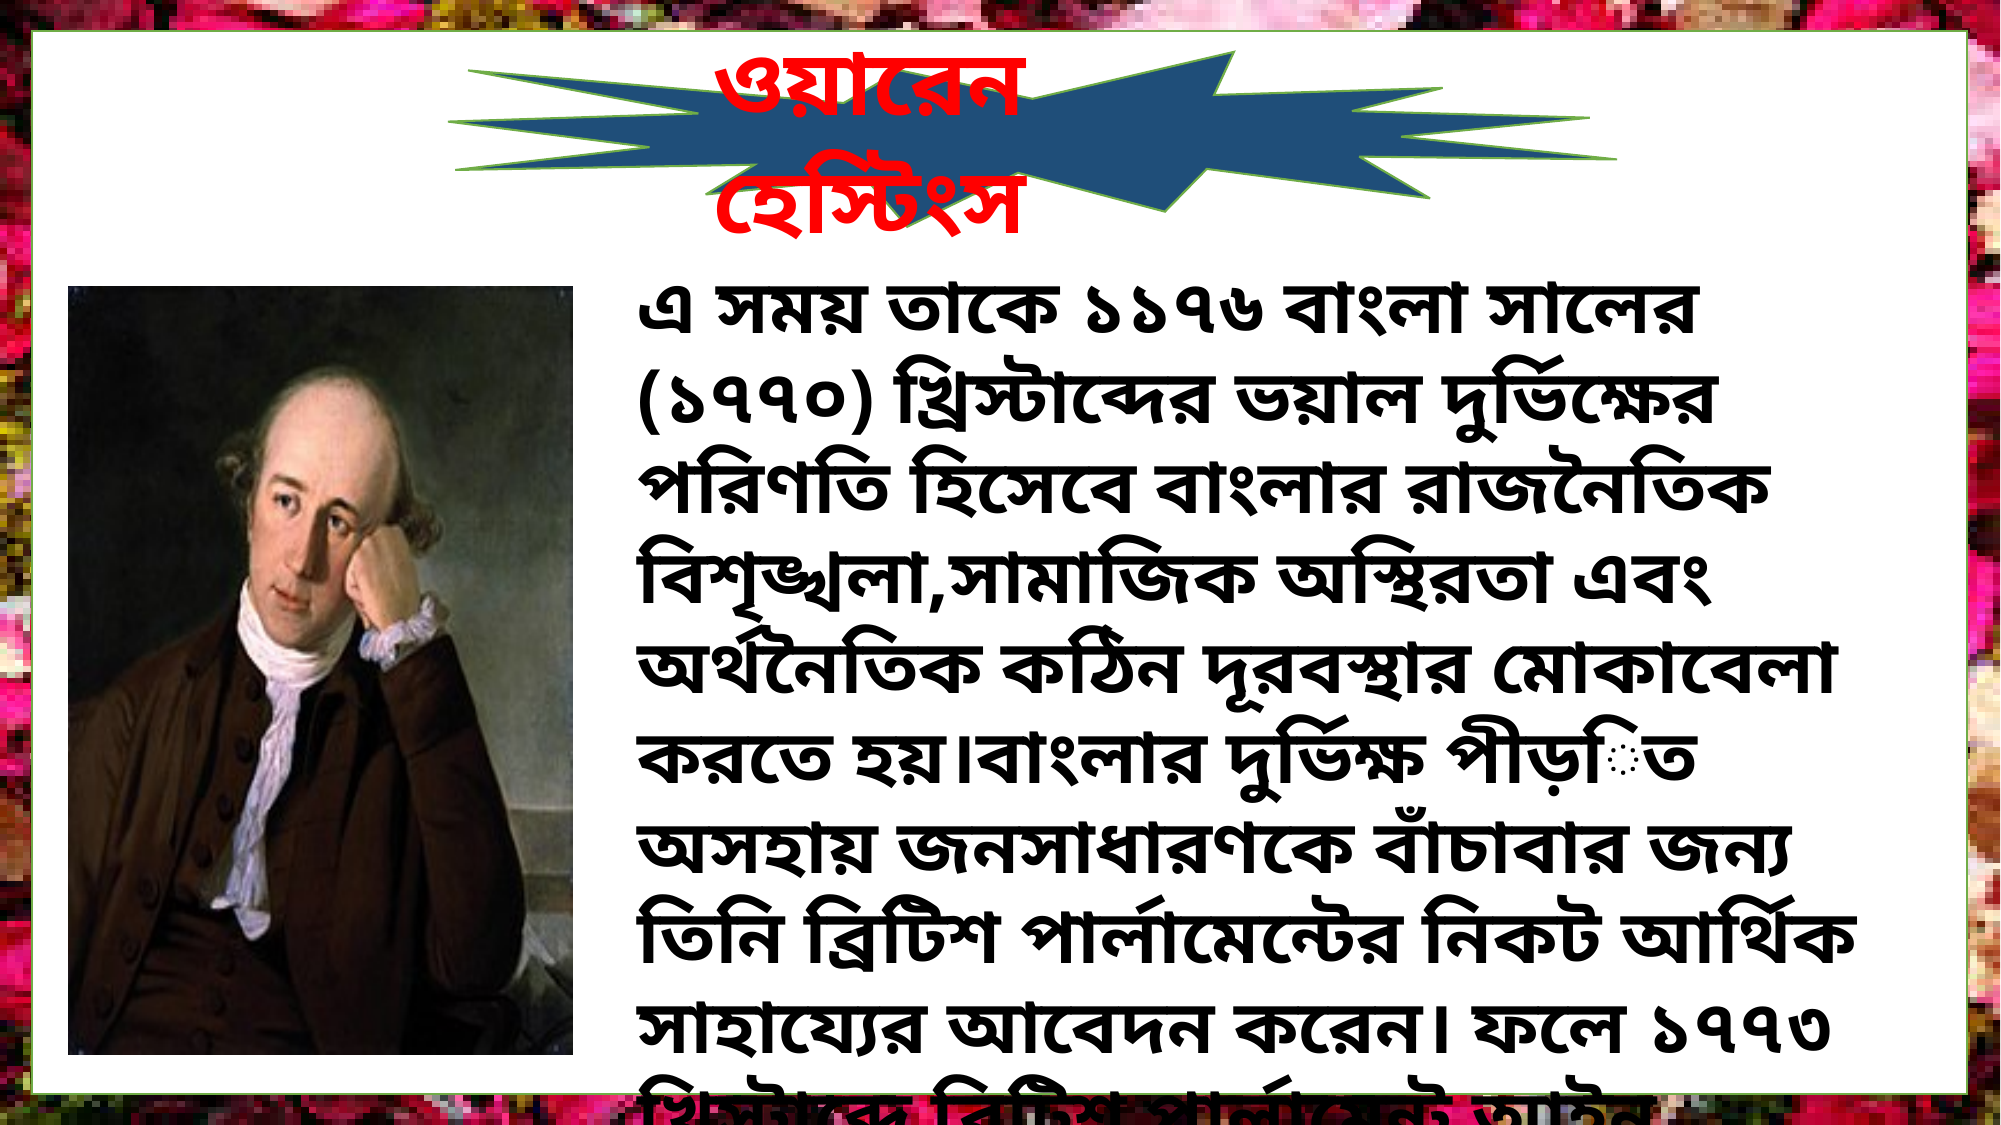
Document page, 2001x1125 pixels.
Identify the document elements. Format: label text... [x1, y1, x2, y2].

text_box [31, 30, 1968, 1095]
text_box ওয়ারেন হেস্টিংস [447, 50, 1618, 229]
text_box এ সময় তাকে ১১৭৬ বাংলা সালের (১৭৭০) খ্রিস্টাব্দের ভয়াল দুর্ভিক্ষের পরিণতি হিসেবে বাংলার রাজনৈতিক বিশৃঙ্খলা,সামাজিক অস্থিরতা এবং অর্থনৈতিক কঠিন দূরবস্থার মোকাবেলা করতে হয়।বাংলার দুর্ভিক্ষ পীড়িত অসহায় জনসাধারণকে বাঁচাবার জন্য তিনি ব্রিটিশ পার্লামেন্টের নিকট আর্থিক সাহায্যের আবেদন করেন। ফলে ১৭৭৩ খ্রিস্টাব্দে ব্রিটিশ পার্লামেন্ট আইন (Regulating Act) করে তাকে বাংলার গভর্নর জেনারেল পদে উন্নীত করে আর্থিক সাহায্য মঞ্জুর করেন। [622, 251, 1944, 1125]
picture [68, 286, 573, 1055]
